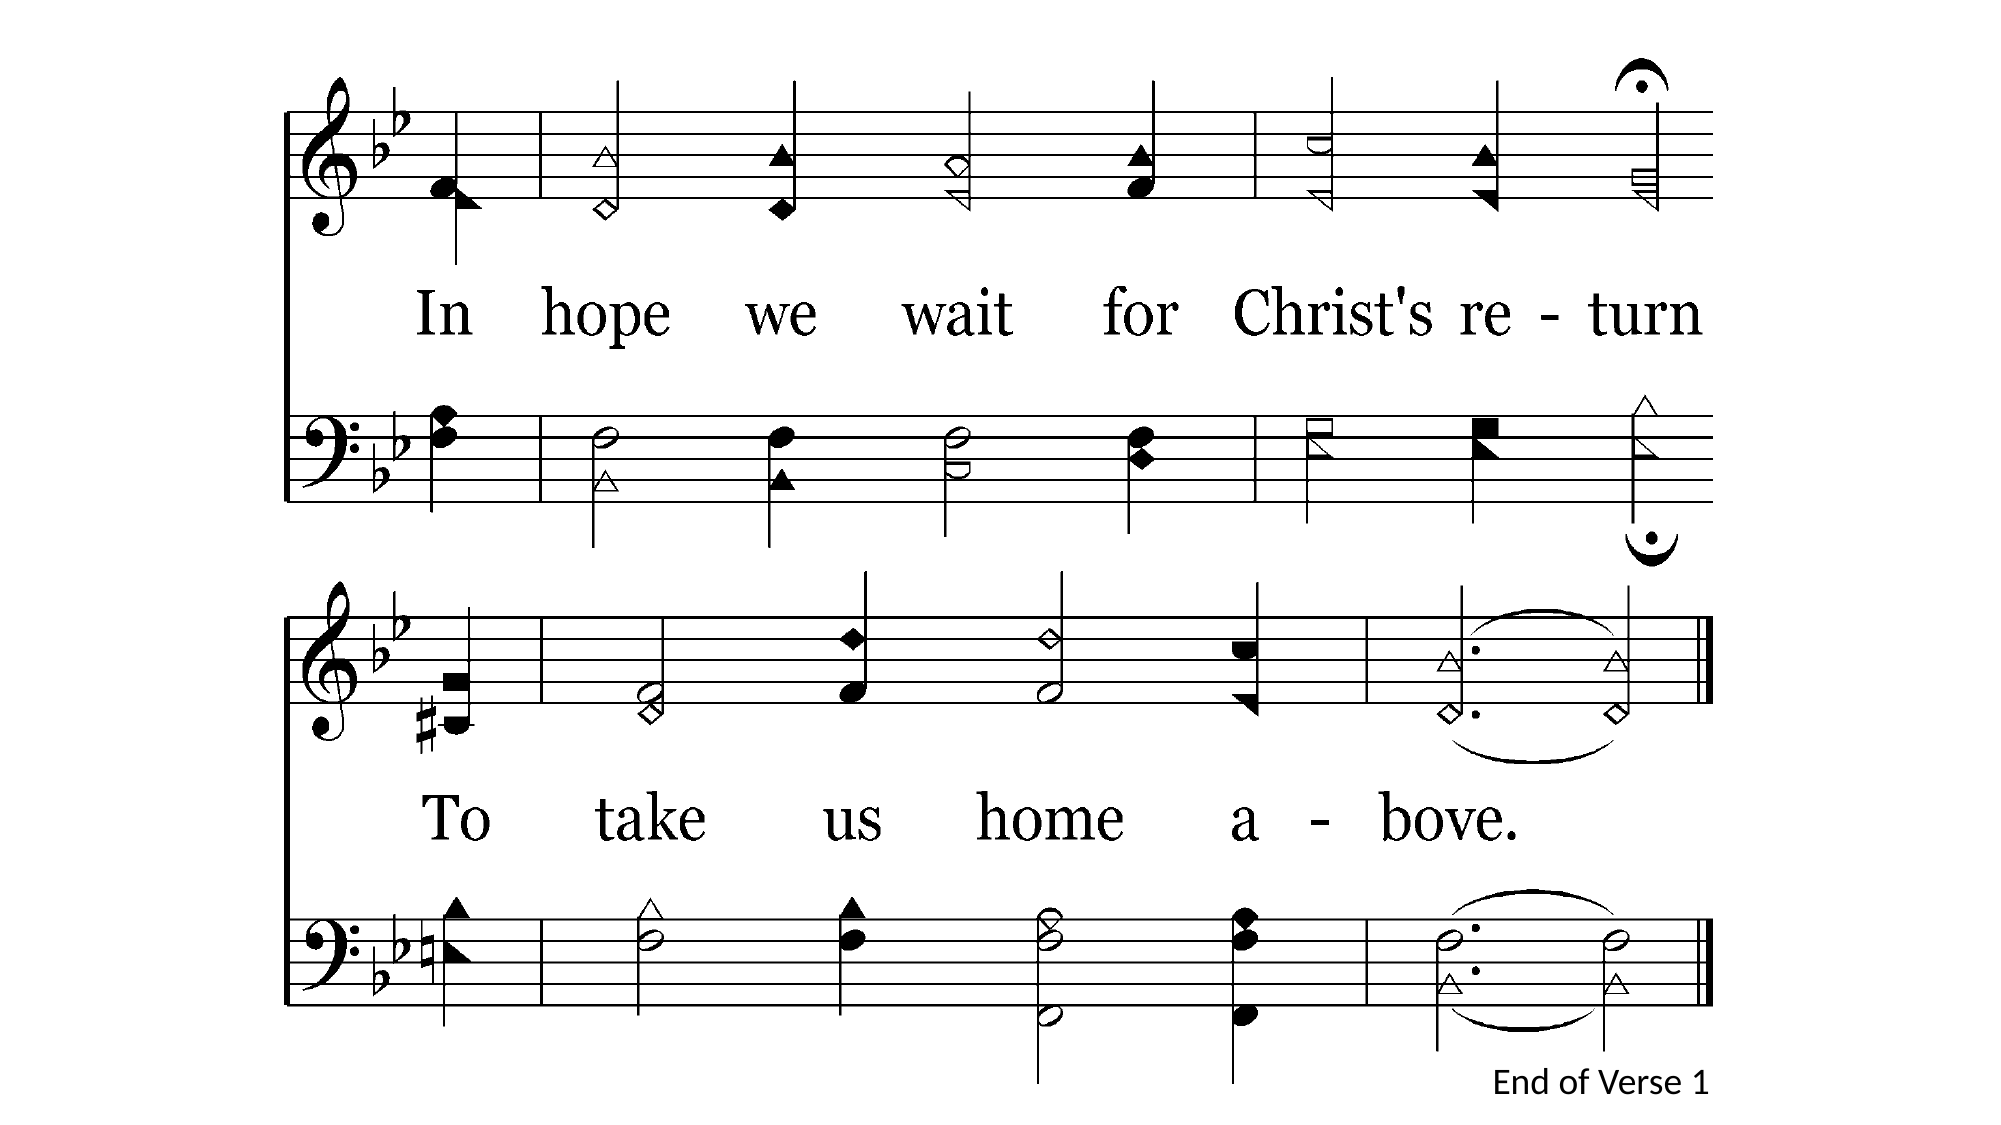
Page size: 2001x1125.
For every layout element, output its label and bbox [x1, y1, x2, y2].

picture [249, 0, 1750, 1125]
